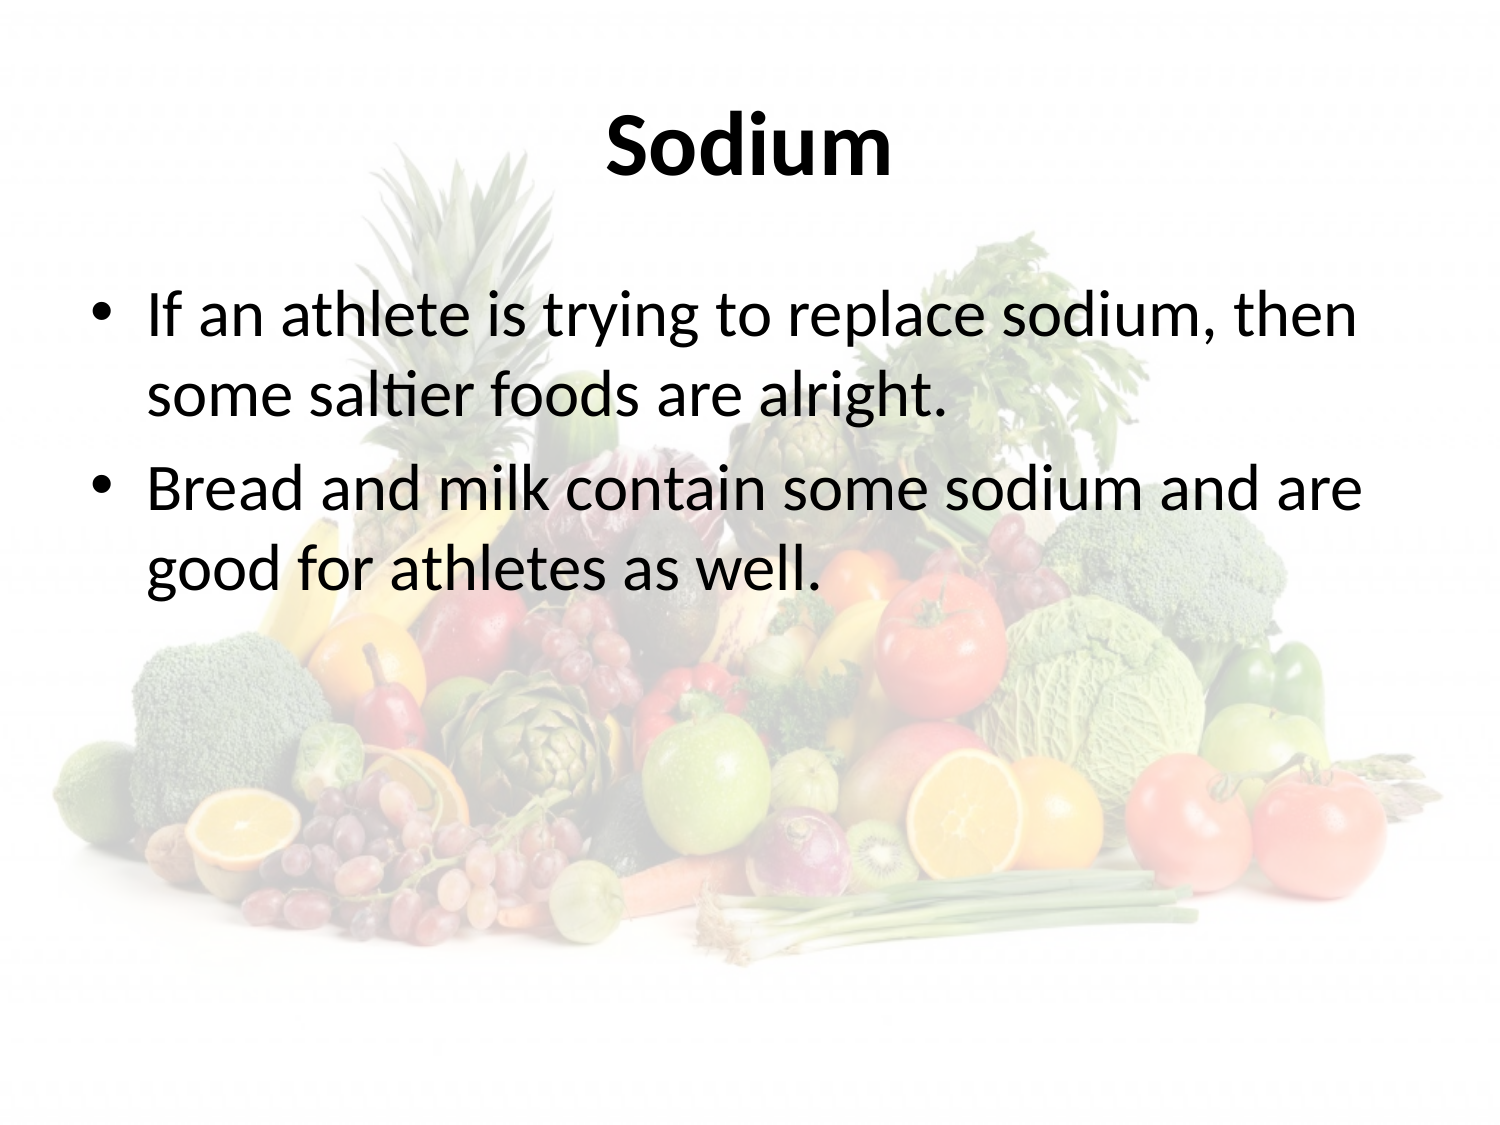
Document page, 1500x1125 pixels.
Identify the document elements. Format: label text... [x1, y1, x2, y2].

title Sodium [75, 45, 1425, 233]
list If an athlete is trying to replace sodium, then some saltier foods are alright. Bread and milk contain some sodium and are good for athletes as well. [75, 262, 1425, 1005]
